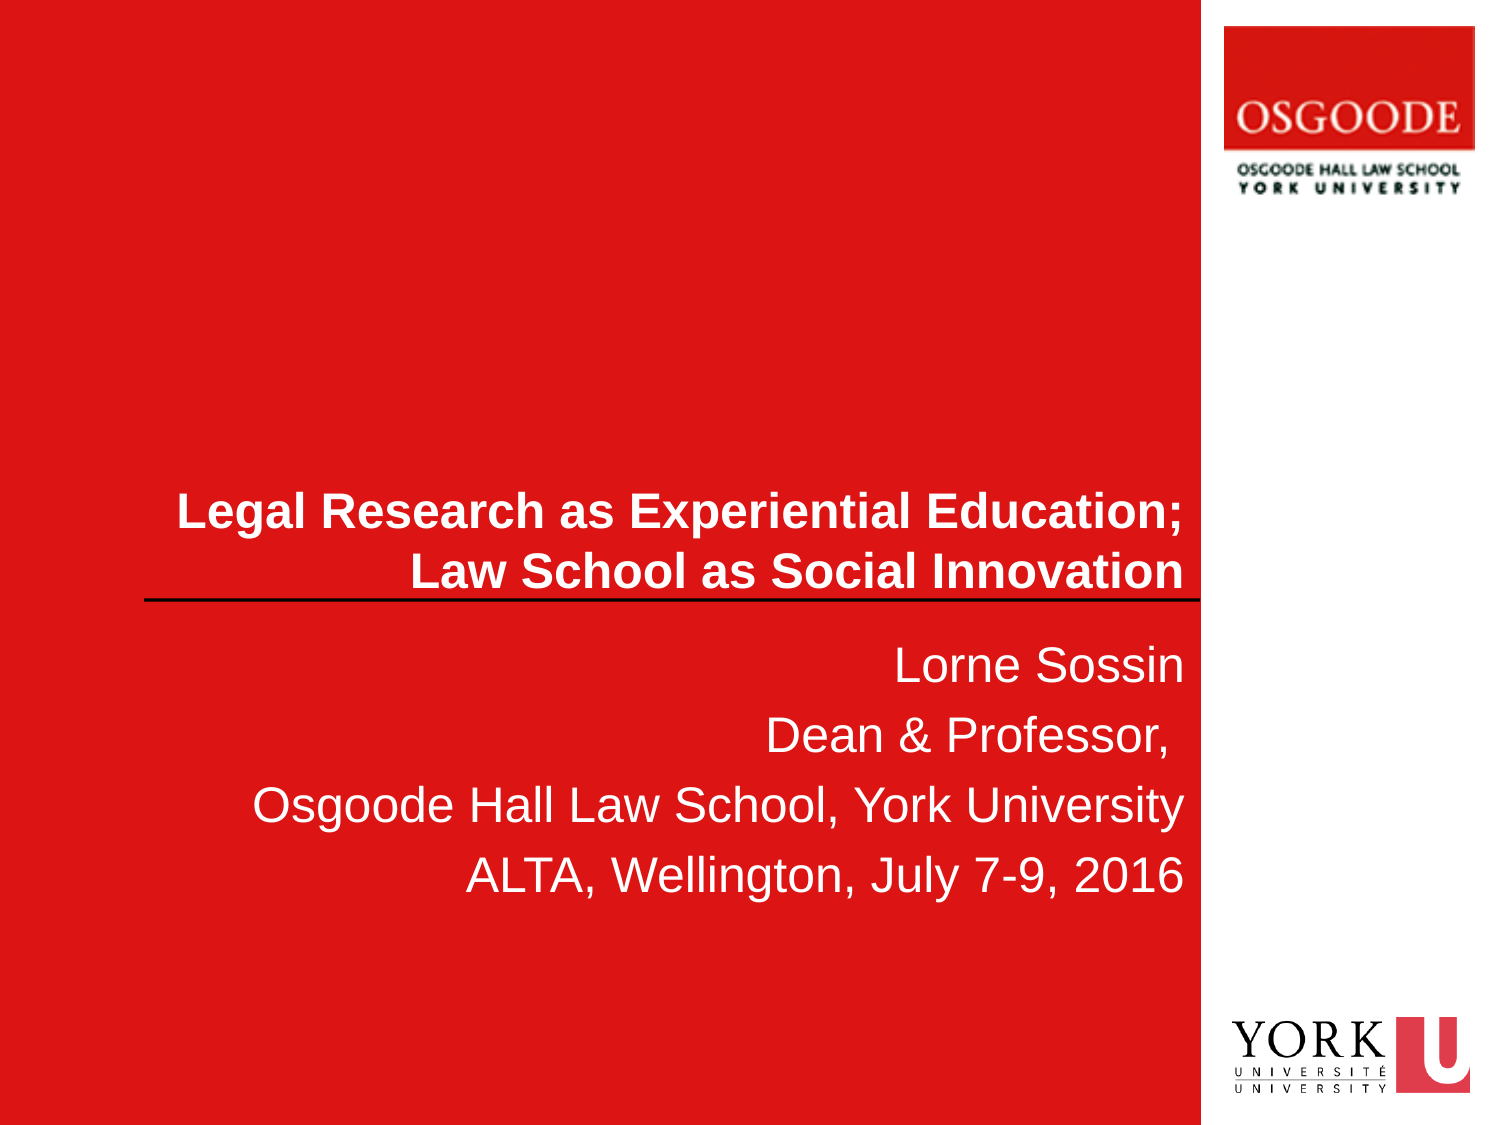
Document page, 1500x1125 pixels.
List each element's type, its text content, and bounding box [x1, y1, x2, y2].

picture [1232, 1017, 1470, 1093]
subtitle Lorne Sossin Dean & Professor, Osgoode Hall Law School, York University ALTA, Wellington, July 7-9, 2016 [225, 624, 1200, 913]
title Legal Research as Experiential Education; Law School as Social Innovation [112, 399, 1200, 588]
picture [1224, 26, 1475, 213]
